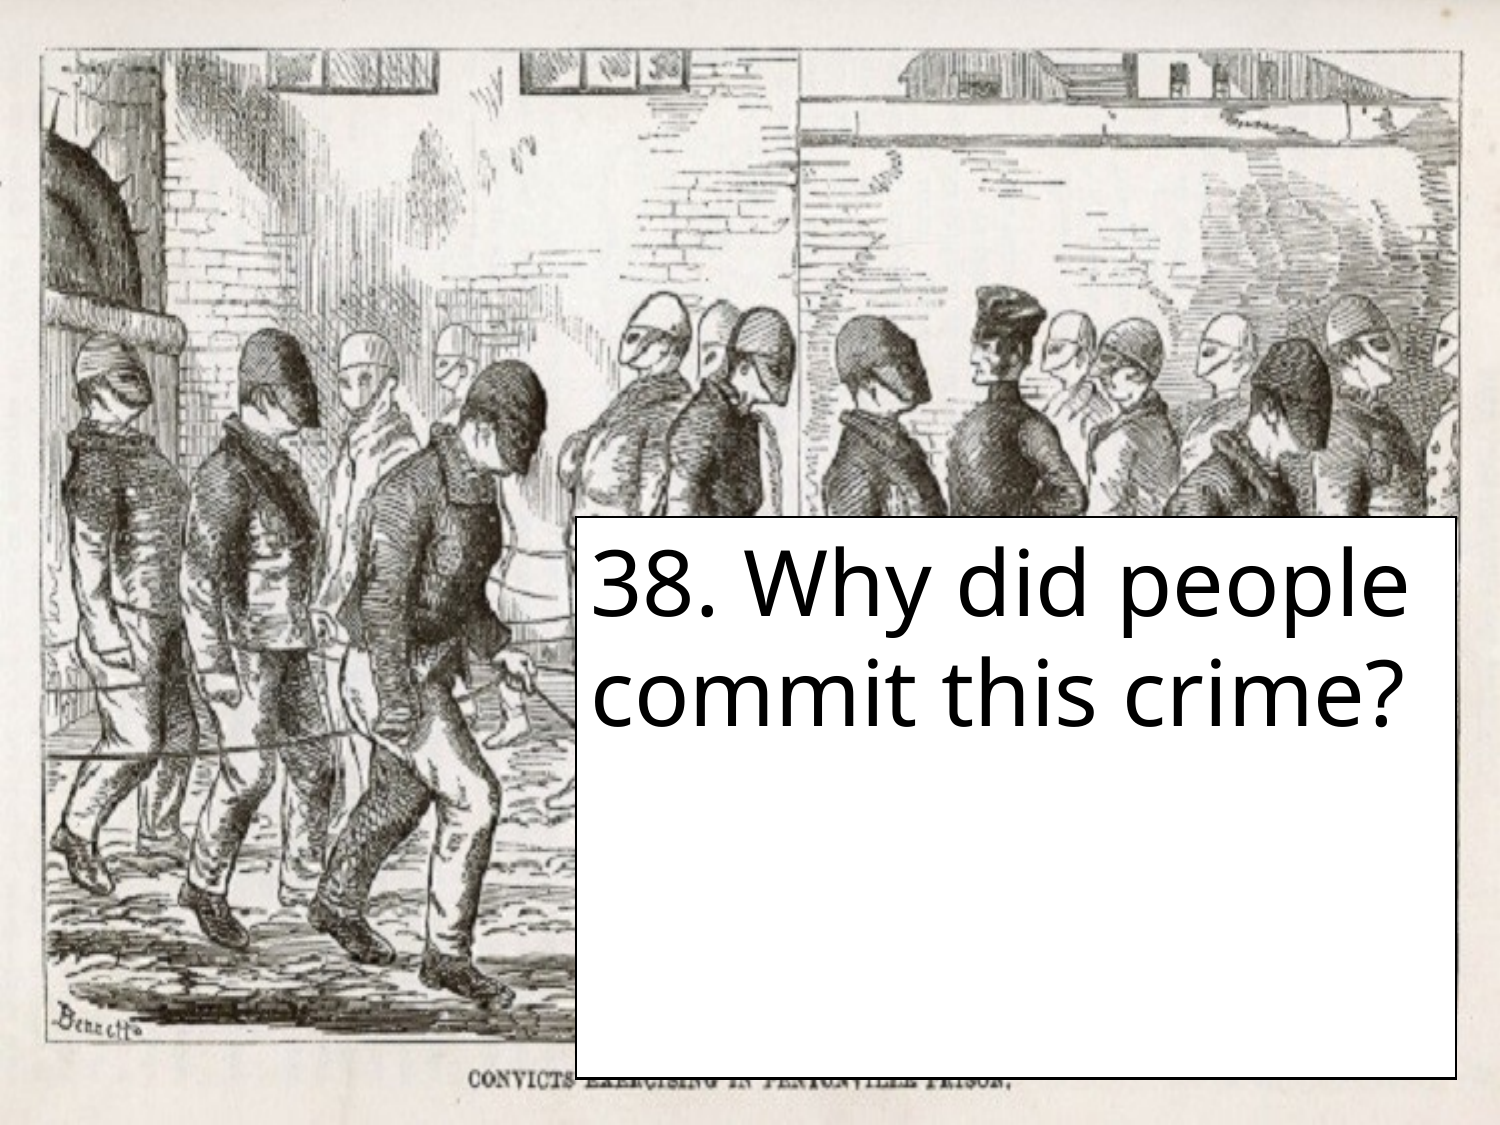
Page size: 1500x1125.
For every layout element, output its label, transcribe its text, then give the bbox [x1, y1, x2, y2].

text_box 38. Why did people commit this crime? [575, 516, 1457, 1080]
picture [0, 0, 1500, 1125]
